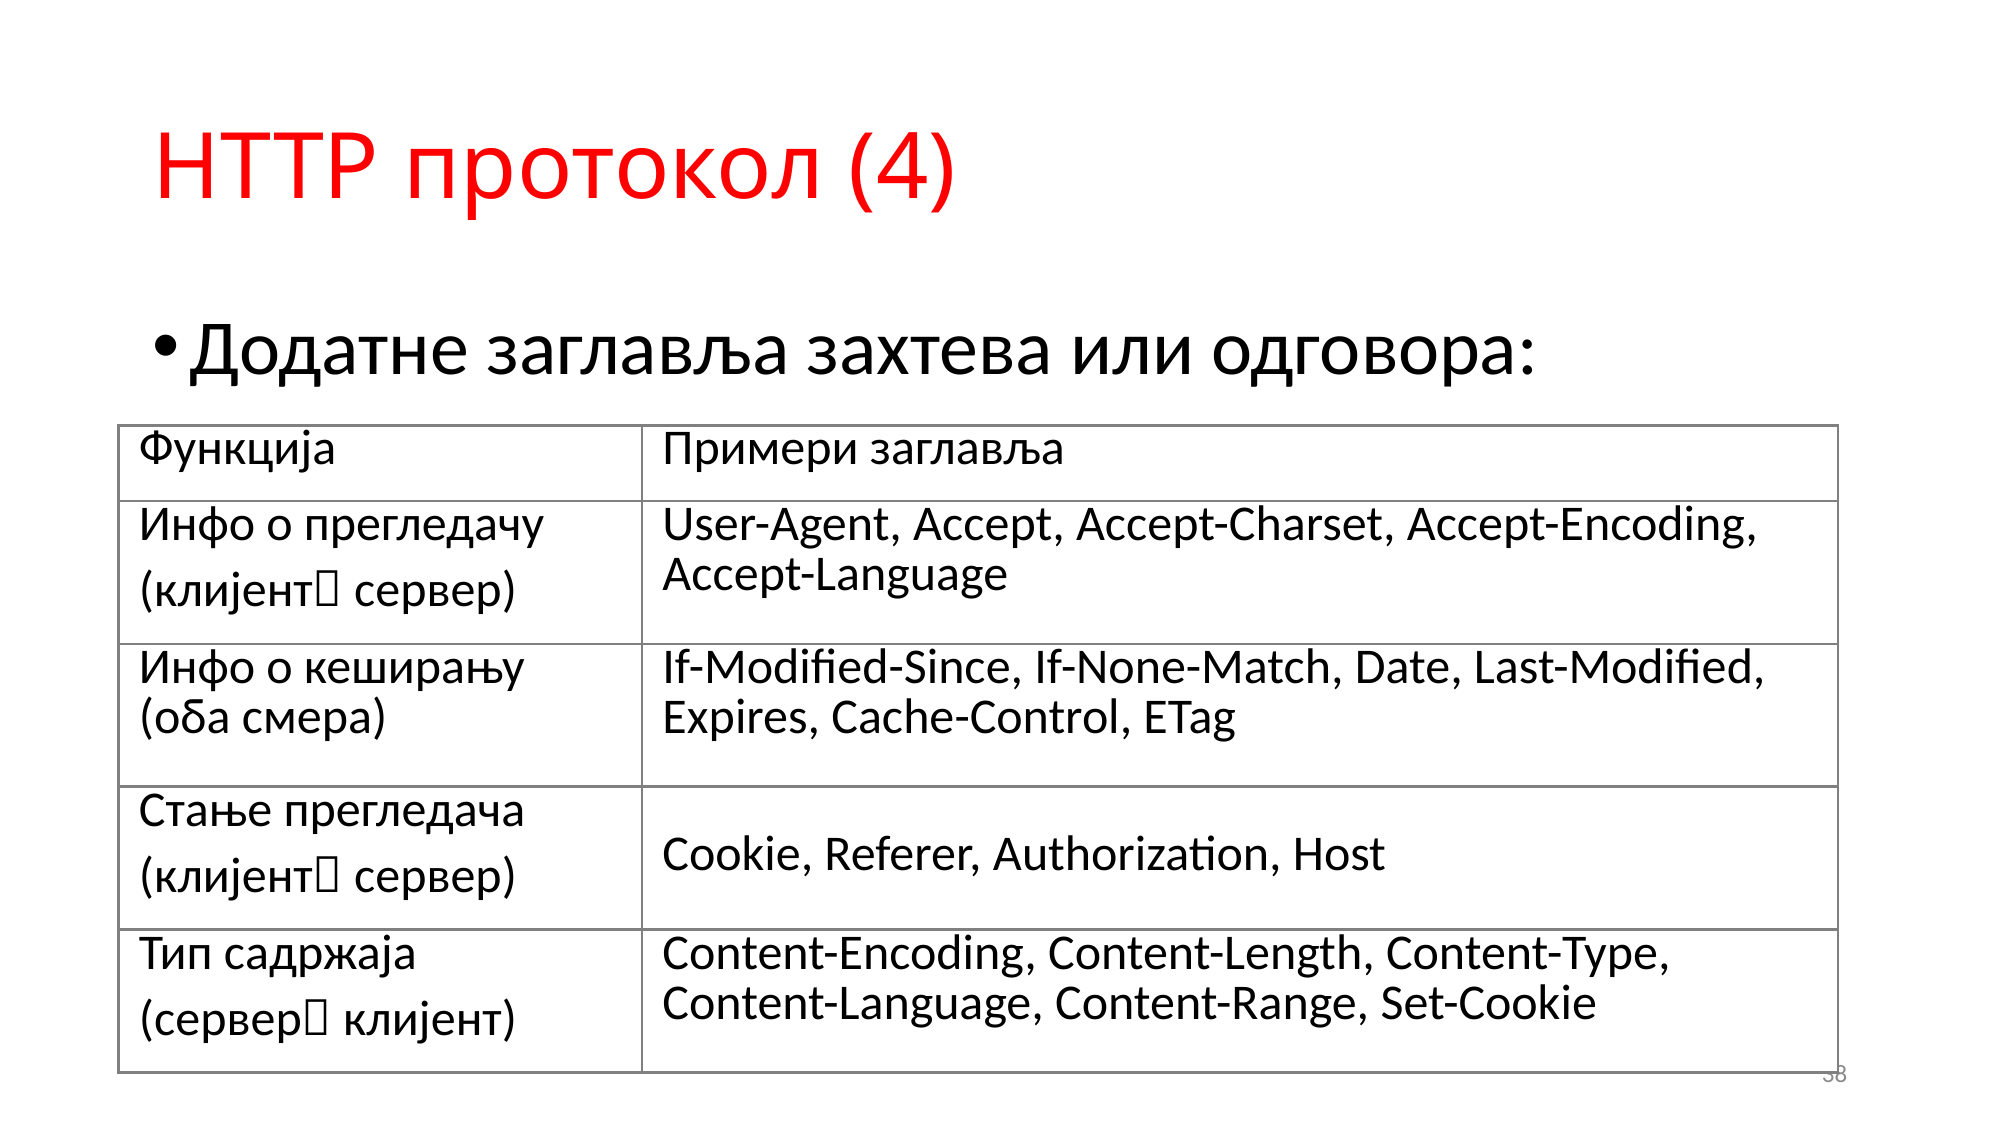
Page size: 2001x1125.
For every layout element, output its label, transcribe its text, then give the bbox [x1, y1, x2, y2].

slide_number 38 [1412, 1042, 1863, 1103]
title HTTP протокол (4) [137, 59, 1863, 278]
table_cell Content-Encoding, Content-Length, Content-Type, Content-Language, Content-Range, Set-Cookie [643, 931, 1837, 1071]
table_header Примери заглавља [643, 427, 1837, 500]
table_cell Инфо о кеширању (оба смера) [120, 645, 641, 785]
table_cell Тип садржаја (сервер клијент) [120, 931, 641, 1071]
table_cell Стање прегледача (клијент сервер) [120, 788, 641, 928]
table_cell If-Modified-Since, If-None-Match, Date, Last-Modified, Expires, Cache-Control, ETag [643, 645, 1837, 785]
table_header Функција [120, 427, 641, 500]
list Додатне заглавља захтева или одговора: [137, 299, 1863, 1014]
table_cell User-Agent, Accept, Accept-Charset, Accept-Encoding, Accept-Language [643, 502, 1837, 643]
table_cell Cookie, Referer, Authorization, Host [643, 788, 1837, 928]
table_cell Инфо о прегледачу (клијент сервер) [120, 502, 641, 643]
